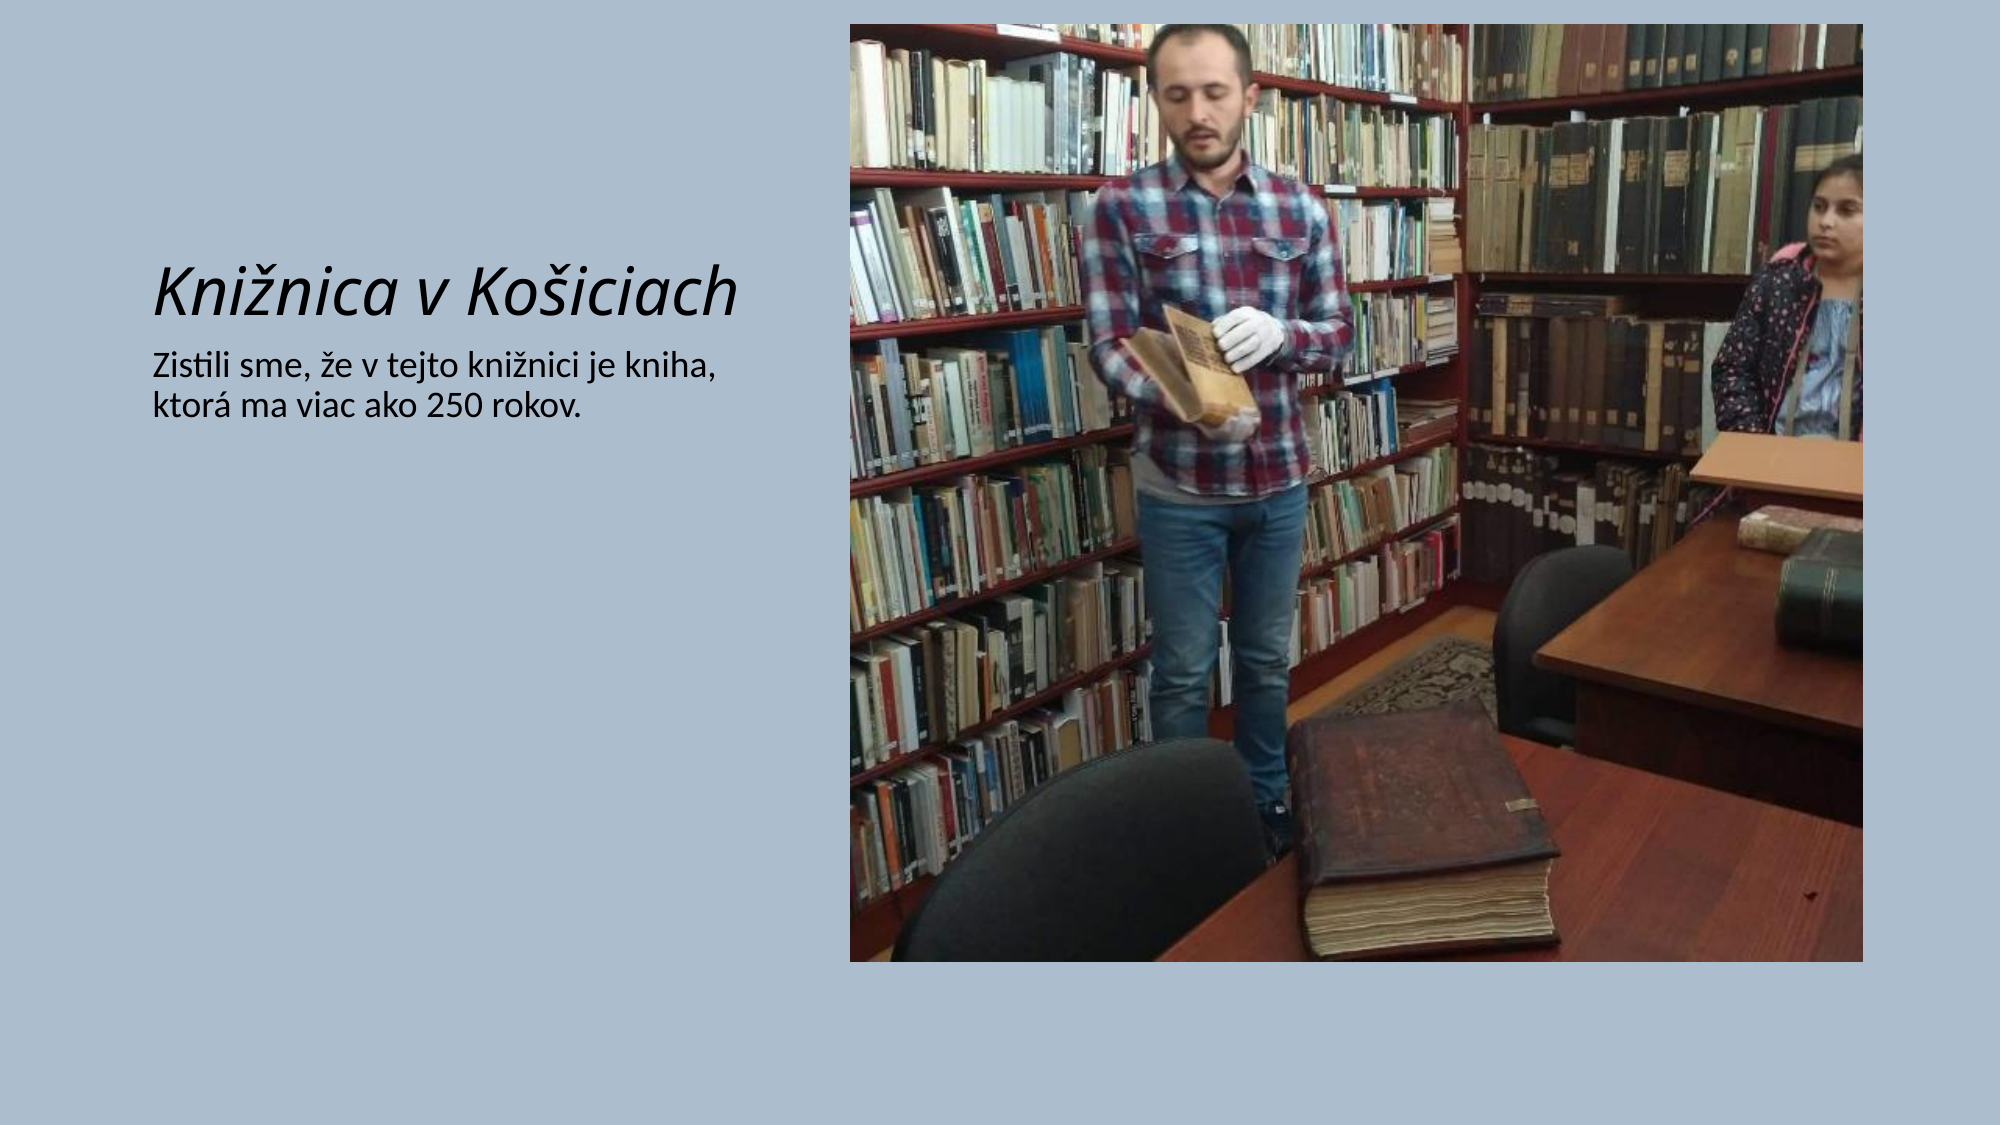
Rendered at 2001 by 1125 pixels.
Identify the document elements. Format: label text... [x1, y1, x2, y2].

list Zistili sme, že v tejto knižnici je kniha, ktorá ma viac ako 250 rokov. [137, 337, 783, 963]
picture [850, 24, 1863, 962]
title Knižnica v Košiciach [137, 75, 783, 337]
